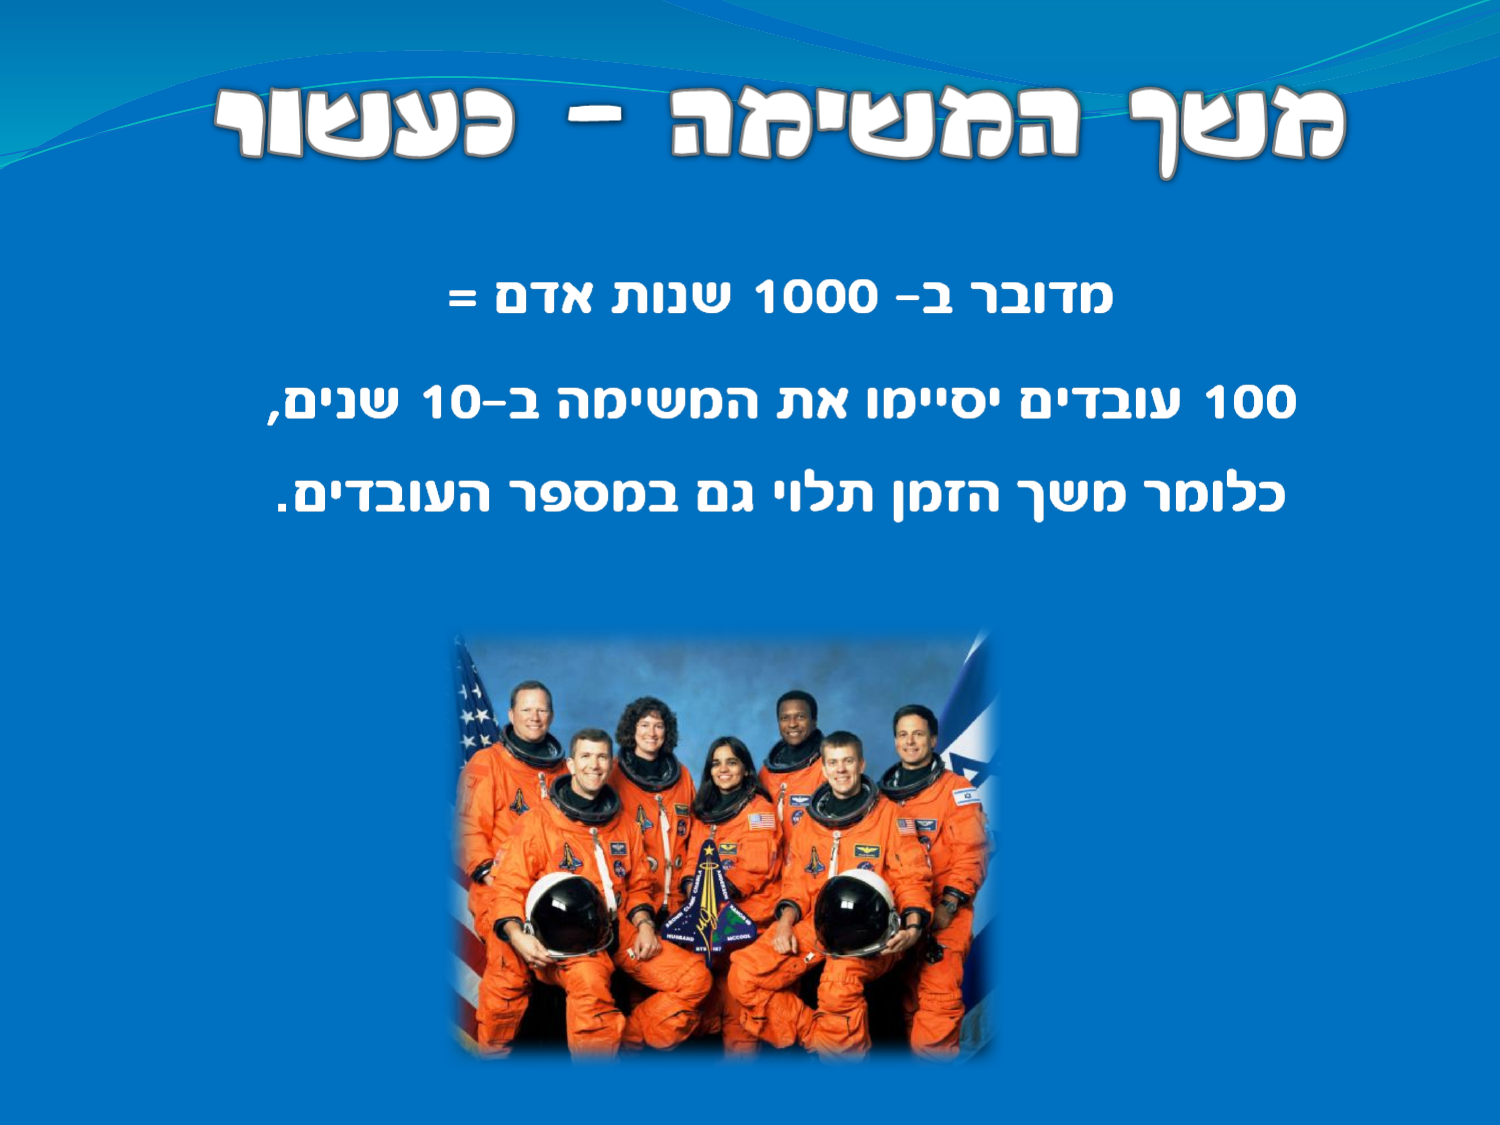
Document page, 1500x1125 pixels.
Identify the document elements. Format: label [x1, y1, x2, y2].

picture [442, 621, 1005, 1071]
picture [187, 231, 1375, 506]
picture [165, 408, 1397, 557]
picture [135, 0, 1427, 191]
